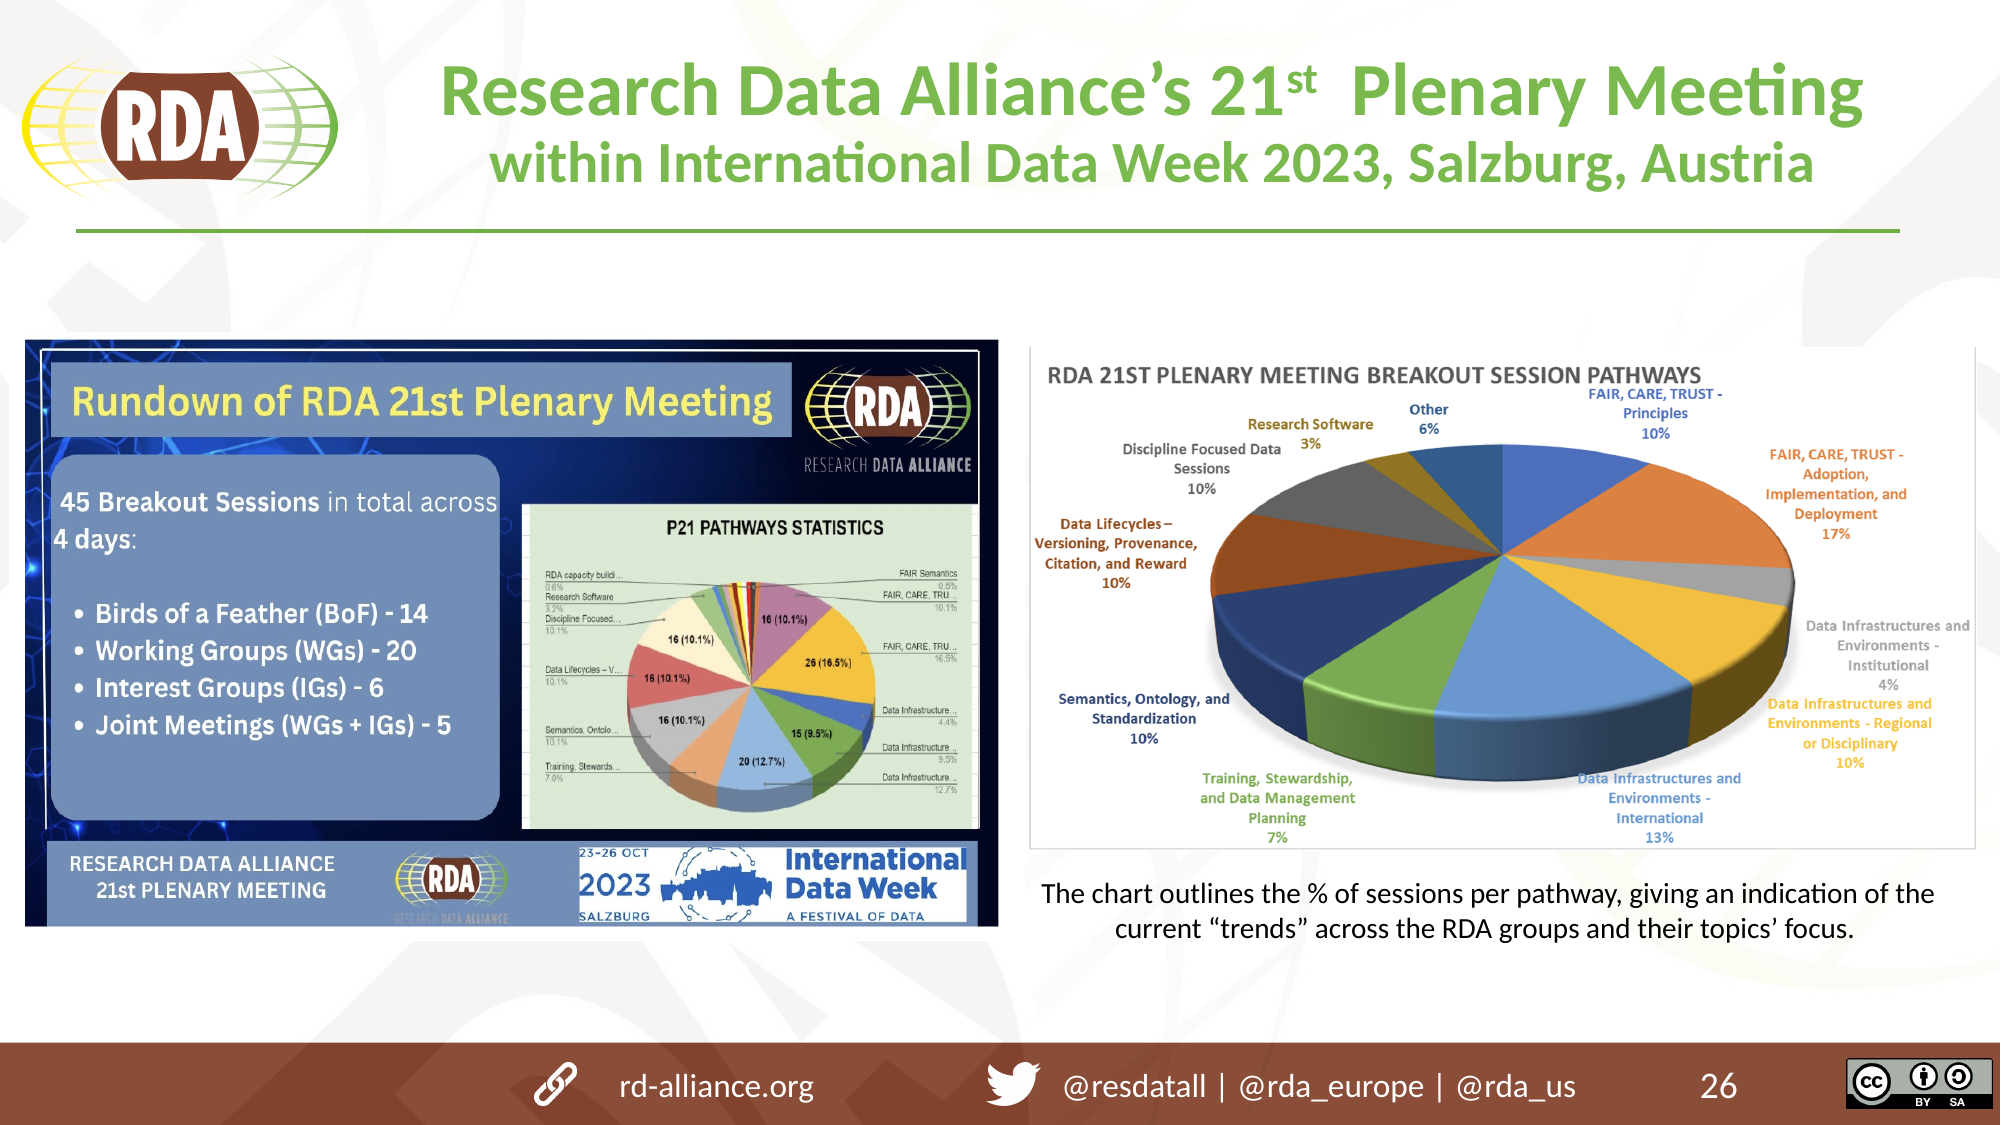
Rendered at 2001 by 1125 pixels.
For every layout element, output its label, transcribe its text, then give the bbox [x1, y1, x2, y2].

picture [1846, 1058, 1993, 1109]
picture [9, 332, 1025, 942]
footer rd-alliance.org @resdatall | @rda_europe | @rda_us [582, 1054, 1615, 1114]
text_box The chart outlines the % of sessions per pathway, giving an indication of the current “trends” across the RDA groups and their topics’ focus. [1024, 867, 1952, 952]
picture [21, 51, 339, 203]
slide_number 26 [1684, 1054, 1800, 1125]
title Research Data Alliance’s 21st Plenary Meeting within International Data Week 2023, Salzburg, Austria [339, 33, 1966, 213]
picture [534, 1062, 577, 1106]
picture [1029, 347, 1977, 851]
